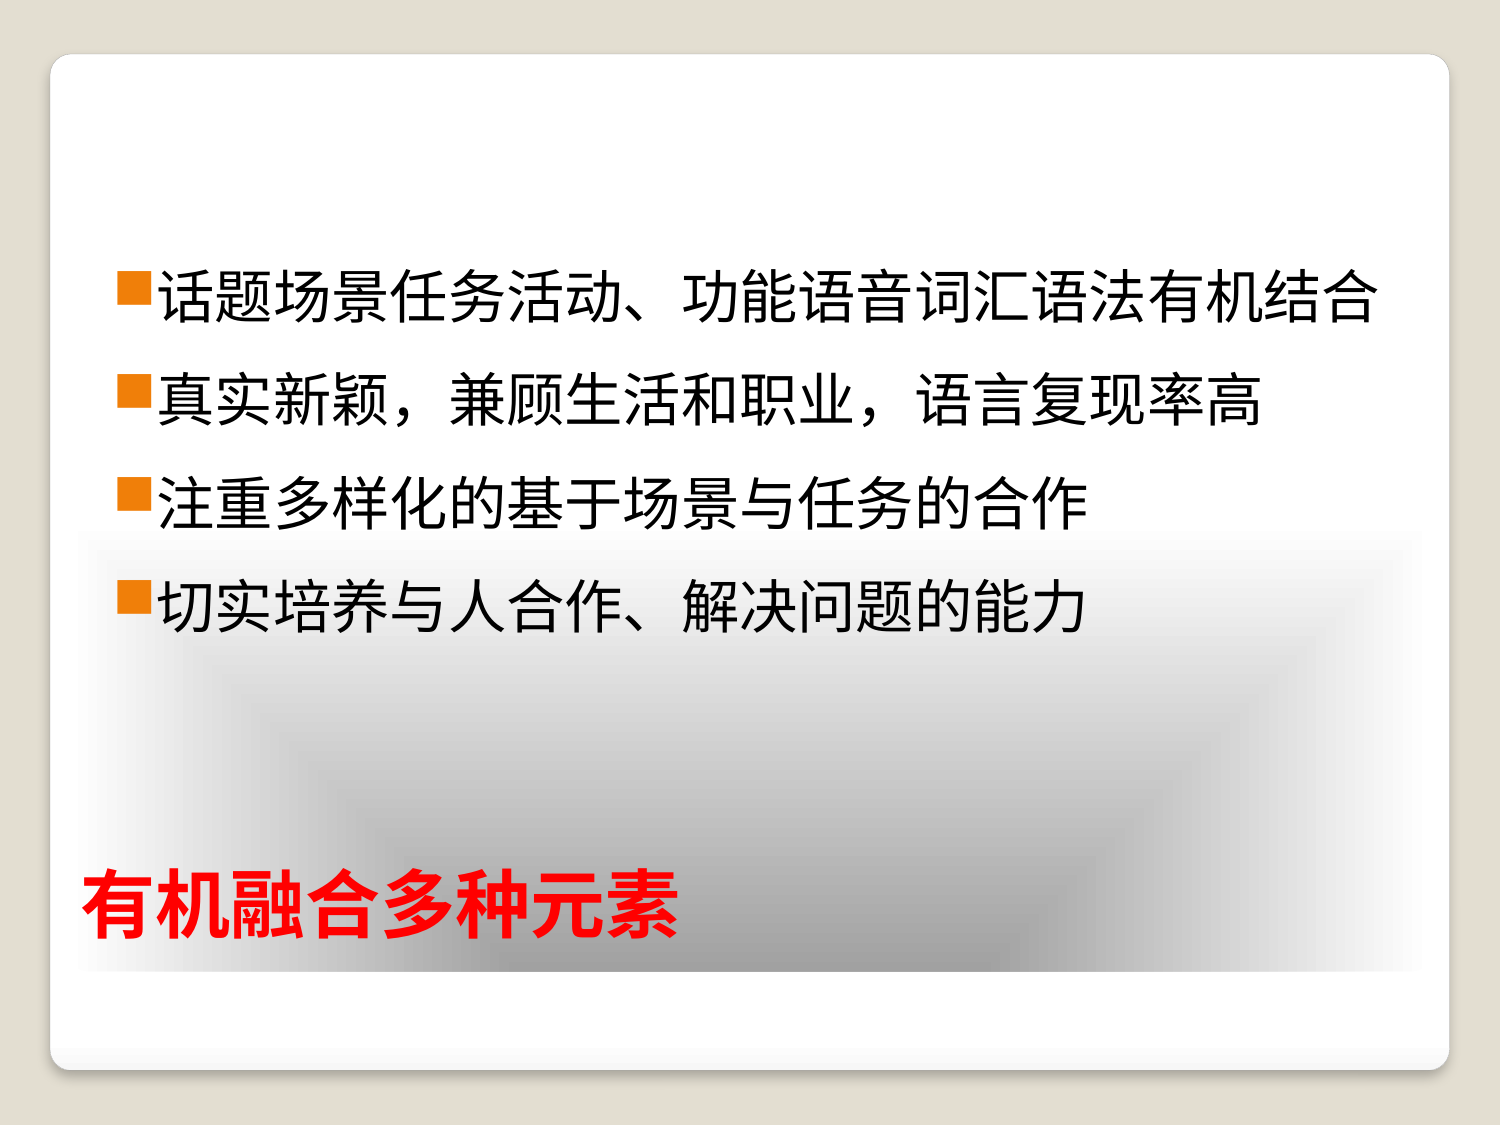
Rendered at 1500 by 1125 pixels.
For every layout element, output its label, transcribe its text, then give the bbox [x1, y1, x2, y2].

title 有机融合多种元素 [64, 845, 1408, 955]
list 话题场景任务活动、功能语音词汇语法有机结合 真实新颖，兼顾生活和职业，语言复现率高 注重多样化的基于场景与任务的合作 切实培养与人合作、解决问题的能力 [82, 86, 1426, 847]
